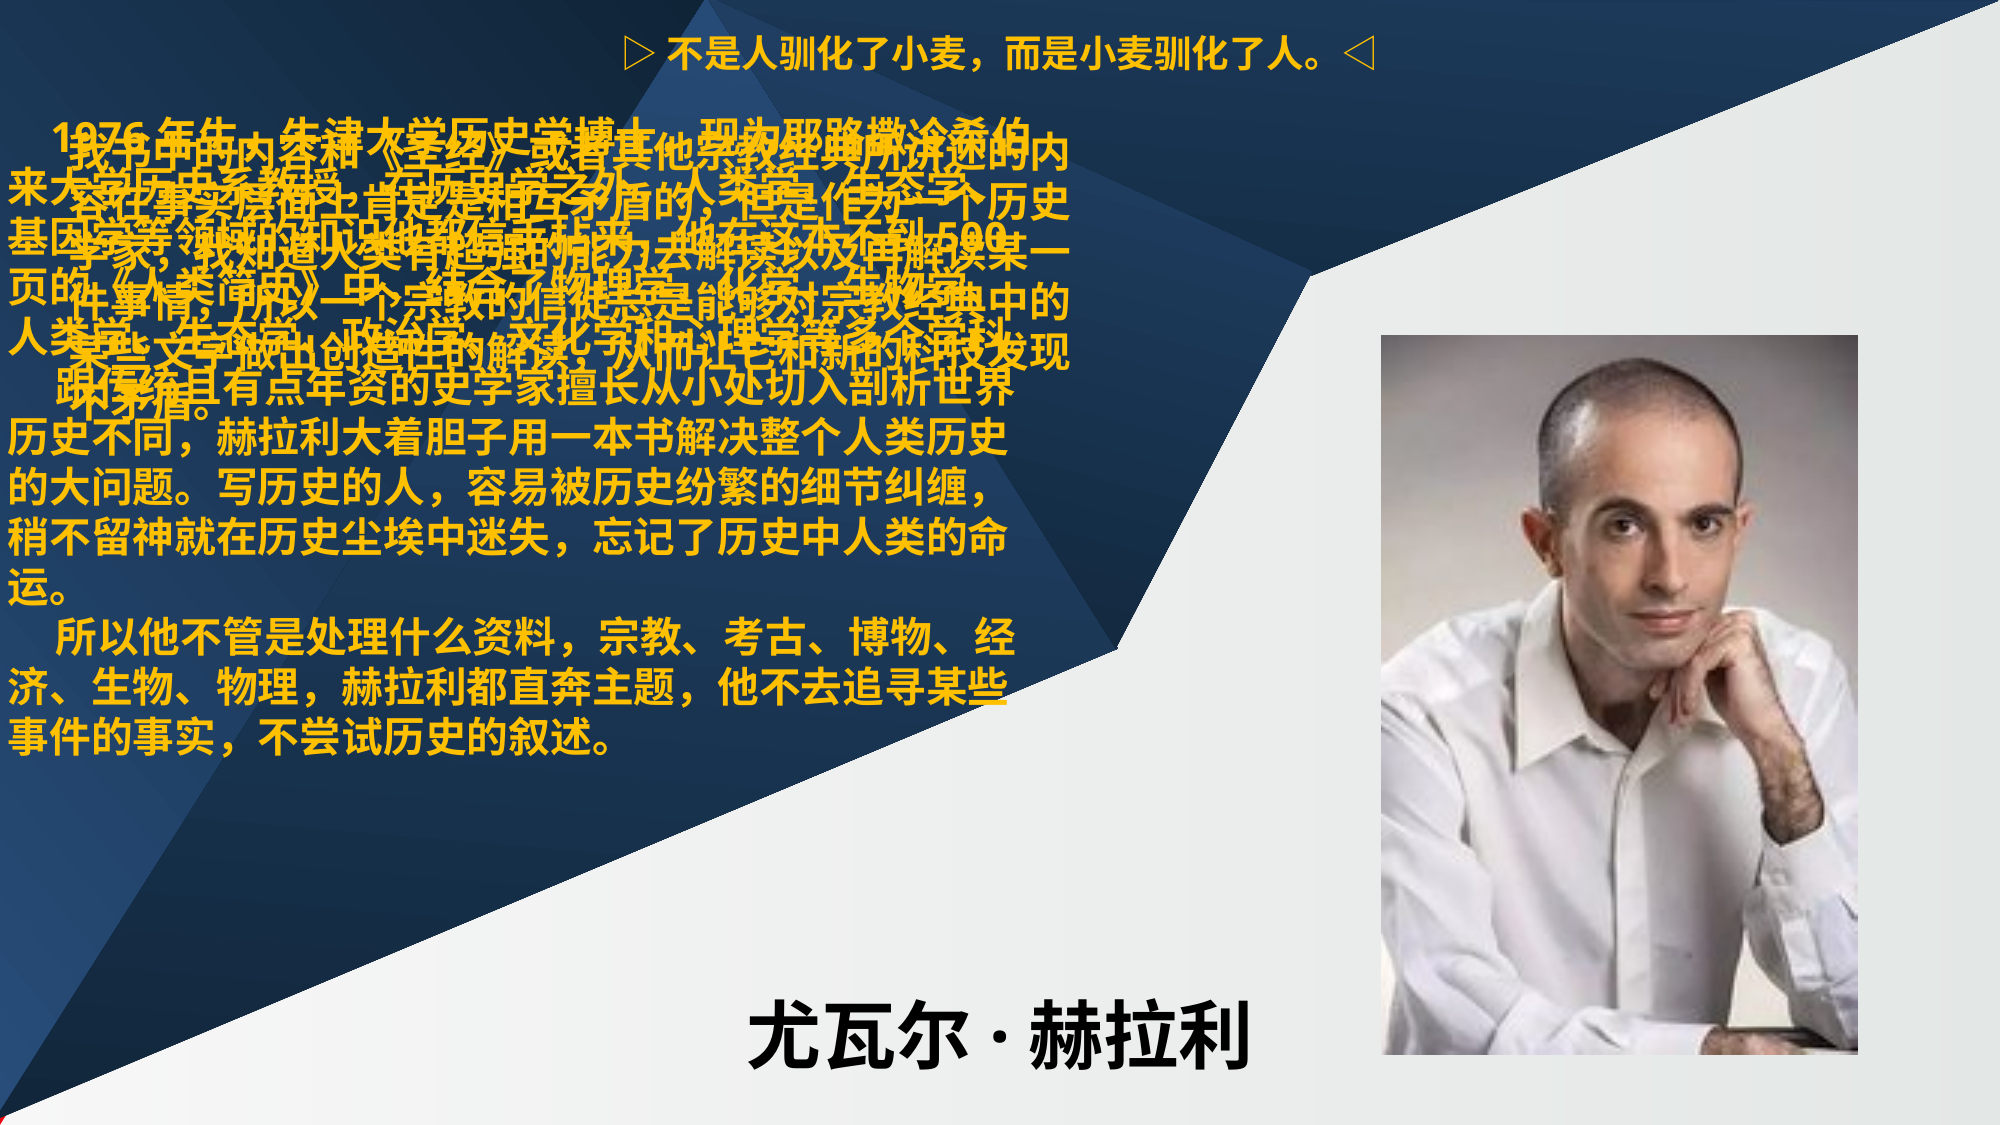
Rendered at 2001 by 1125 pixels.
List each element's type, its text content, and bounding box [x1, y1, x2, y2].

title 尤瓦尔·赫拉利 [512, 930, 1489, 1125]
picture [1381, 335, 1858, 1055]
text_box ▷不是人驯化了小麦，而是小麦驯化了人。◁ [460, 22, 1540, 83]
text_box 1976年生，牛津大学历史学博士，现为耶路撒冷希伯来大学历史系教授，在历史学之外，人类学、生态学、基因学等领域的知识他都信手拈来，他在这本不到500页的《人类简史》中，结合了物理学、化学、生物学、人类学、生态学、政治学、文化学和心理学等多个学科。 跟传统且有点年资的史学家擅长从小处切入剖析世界历史不同，赫拉利大着胆子用一本书解决整个人类历史的大问题。写历史的人，容易被历史纷繁的细节纠缠，稍不留神就在历史尘埃中迷失，忘记了历史中人类的命运。 所以他不管是处理什么资料，宗教、考古、博物、经济、生物、物理，赫拉利都直奔主题，他不去追寻某些事件的事实，不尝试历史的叙述。 [0, 103, 1051, 769]
text_box 我书中的内容和《圣经》或者其他宗教经典所讲述的内容在事实层面上肯定是相互矛盾的，但是作为一个历史学家，我知道人类有超强的能力去解读以及再解读某一件事情，所以一个宗教的信徒总是能够对宗教经典中的某些文字做出创造性的解读，从而让它和新的科技发现不矛盾。 [53, 118, 1113, 434]
